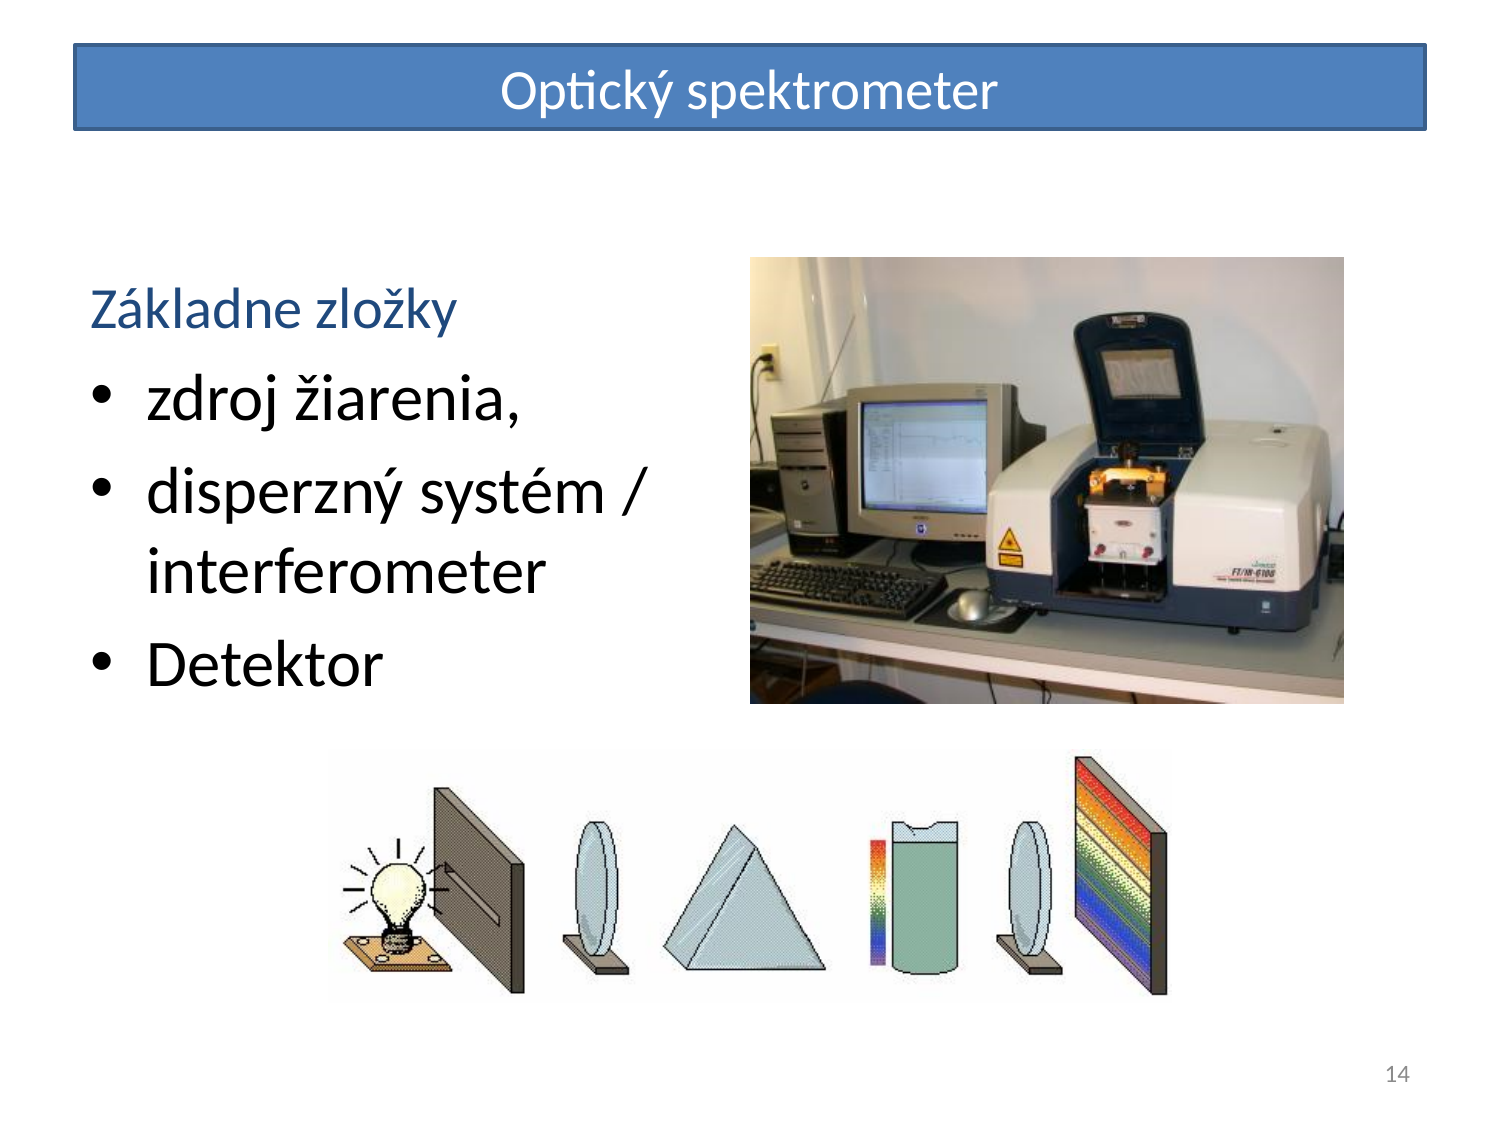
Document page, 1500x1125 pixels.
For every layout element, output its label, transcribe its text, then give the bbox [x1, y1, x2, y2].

slide_number 14 [1074, 1042, 1425, 1103]
picture [327, 749, 1173, 1003]
list Základne zložky zdroj žiarenia, disperzný systém / interferometer Detektor [75, 262, 903, 985]
picture [749, 257, 1344, 704]
title Optický spektrometer [73, 43, 1427, 131]
